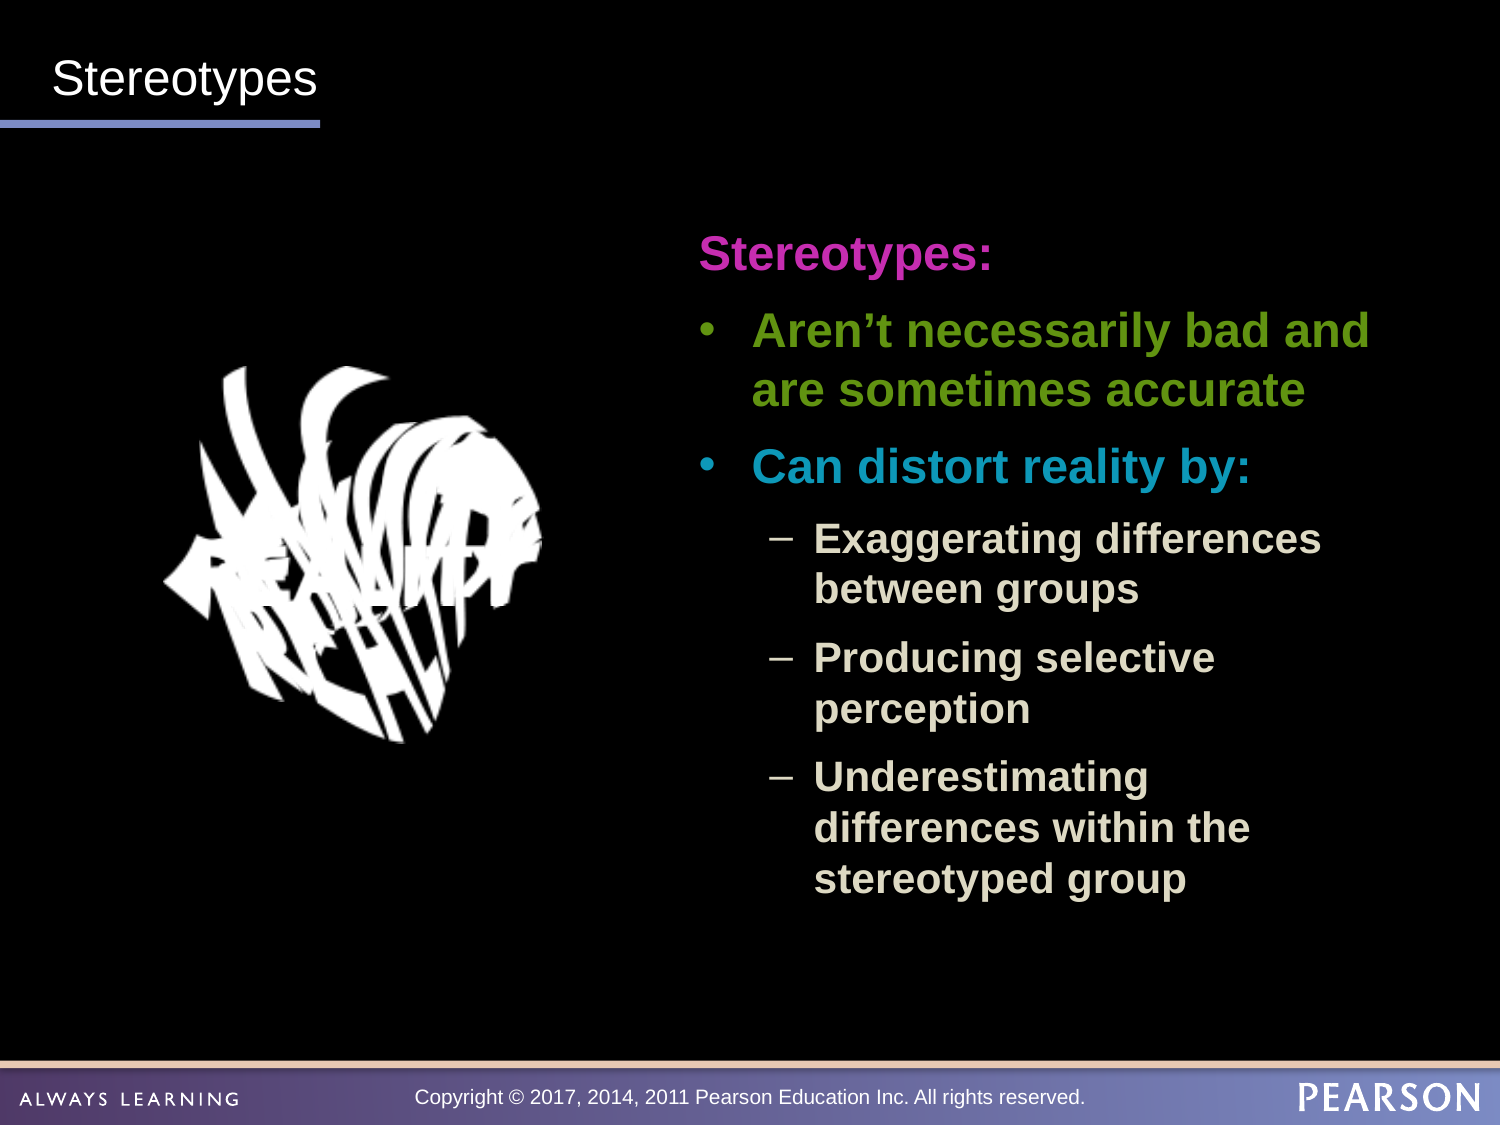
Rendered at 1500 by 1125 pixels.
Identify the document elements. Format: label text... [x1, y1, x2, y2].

list Stereotypes: Aren’t necessarily bad and are sometimes accurate Can distort reality by: Exaggerating differences between groups Producing selective perception Underestimating differences within the stereotyped group [683, 214, 1397, 961]
picture [163, 366, 544, 744]
title Stereotypes [36, 31, 1312, 120]
